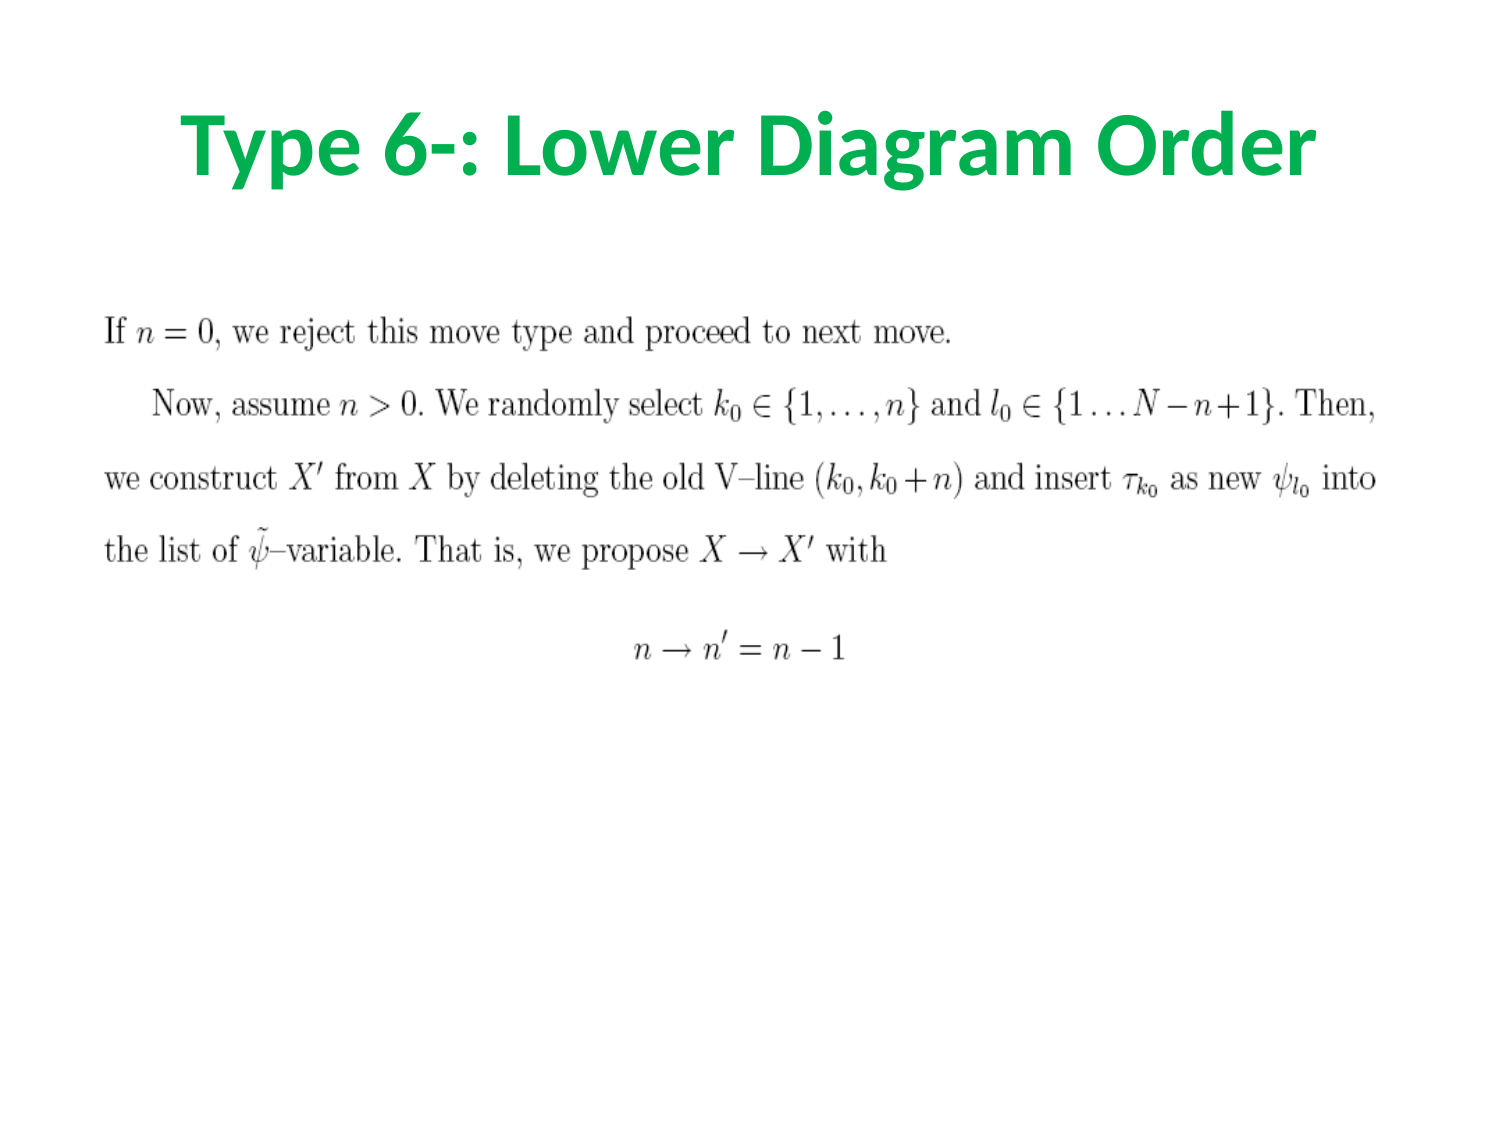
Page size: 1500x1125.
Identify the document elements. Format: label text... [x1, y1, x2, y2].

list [99, 312, 1413, 688]
title Type 6-: Lower Diagram Order [75, 45, 1425, 233]
